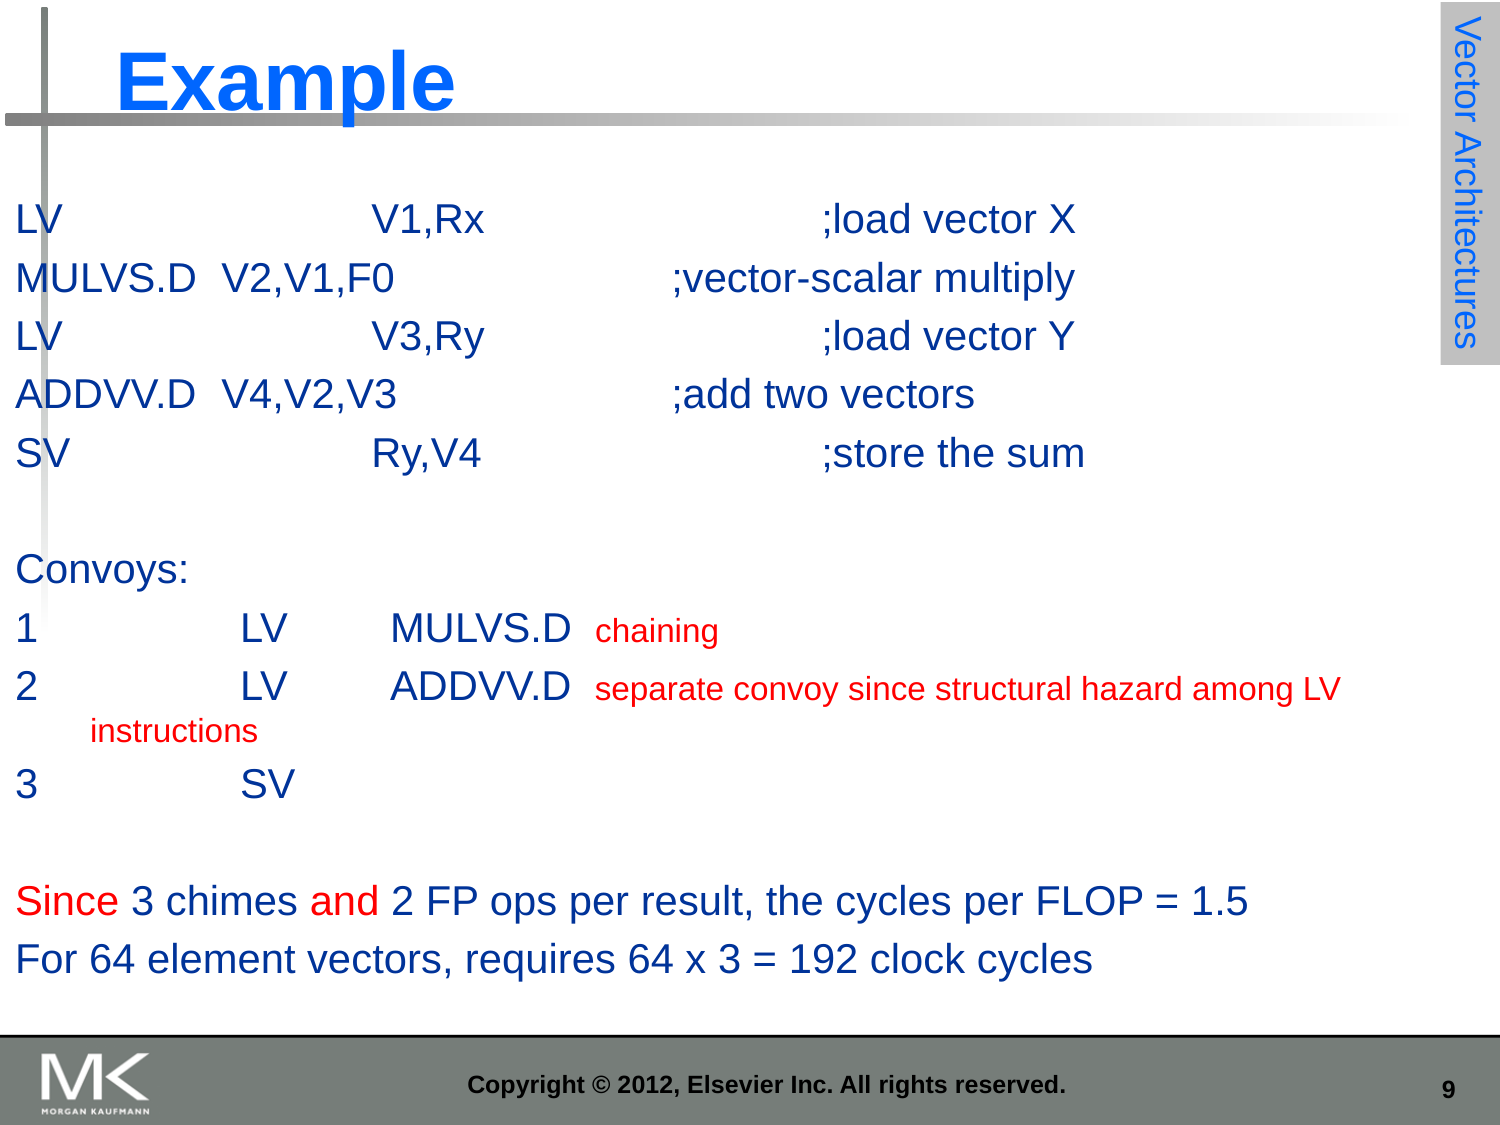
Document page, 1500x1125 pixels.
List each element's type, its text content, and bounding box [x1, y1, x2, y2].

list LV V1,Rx ;load vector X MULVS.D V2,V1,F0 ;vector-scalar multiply LV V3,Ry ;load vector Y ADDVV.D V4,V2,V3 ;add two vectors SV Ry,V4 ;store the sum Convoys: 1 LV MULVS.D chaining 2 LV ADDVV.D separate convoy since structural hazard among LV instructions 3 SV Since 3 chimes and 2 FP ops per result, the cycles per FLOP = 1.5 For 64 element vectors, requires 64 x 3 = 192 clock cycles [0, 184, 1470, 1024]
footer Copyright © 2012, Elsevier Inc. All rights reserved. [170, 1046, 1365, 1106]
text_box Vector Architectures [1440, 2, 1500, 365]
picture [29, 1046, 160, 1123]
title Example [100, 18, 1440, 135]
